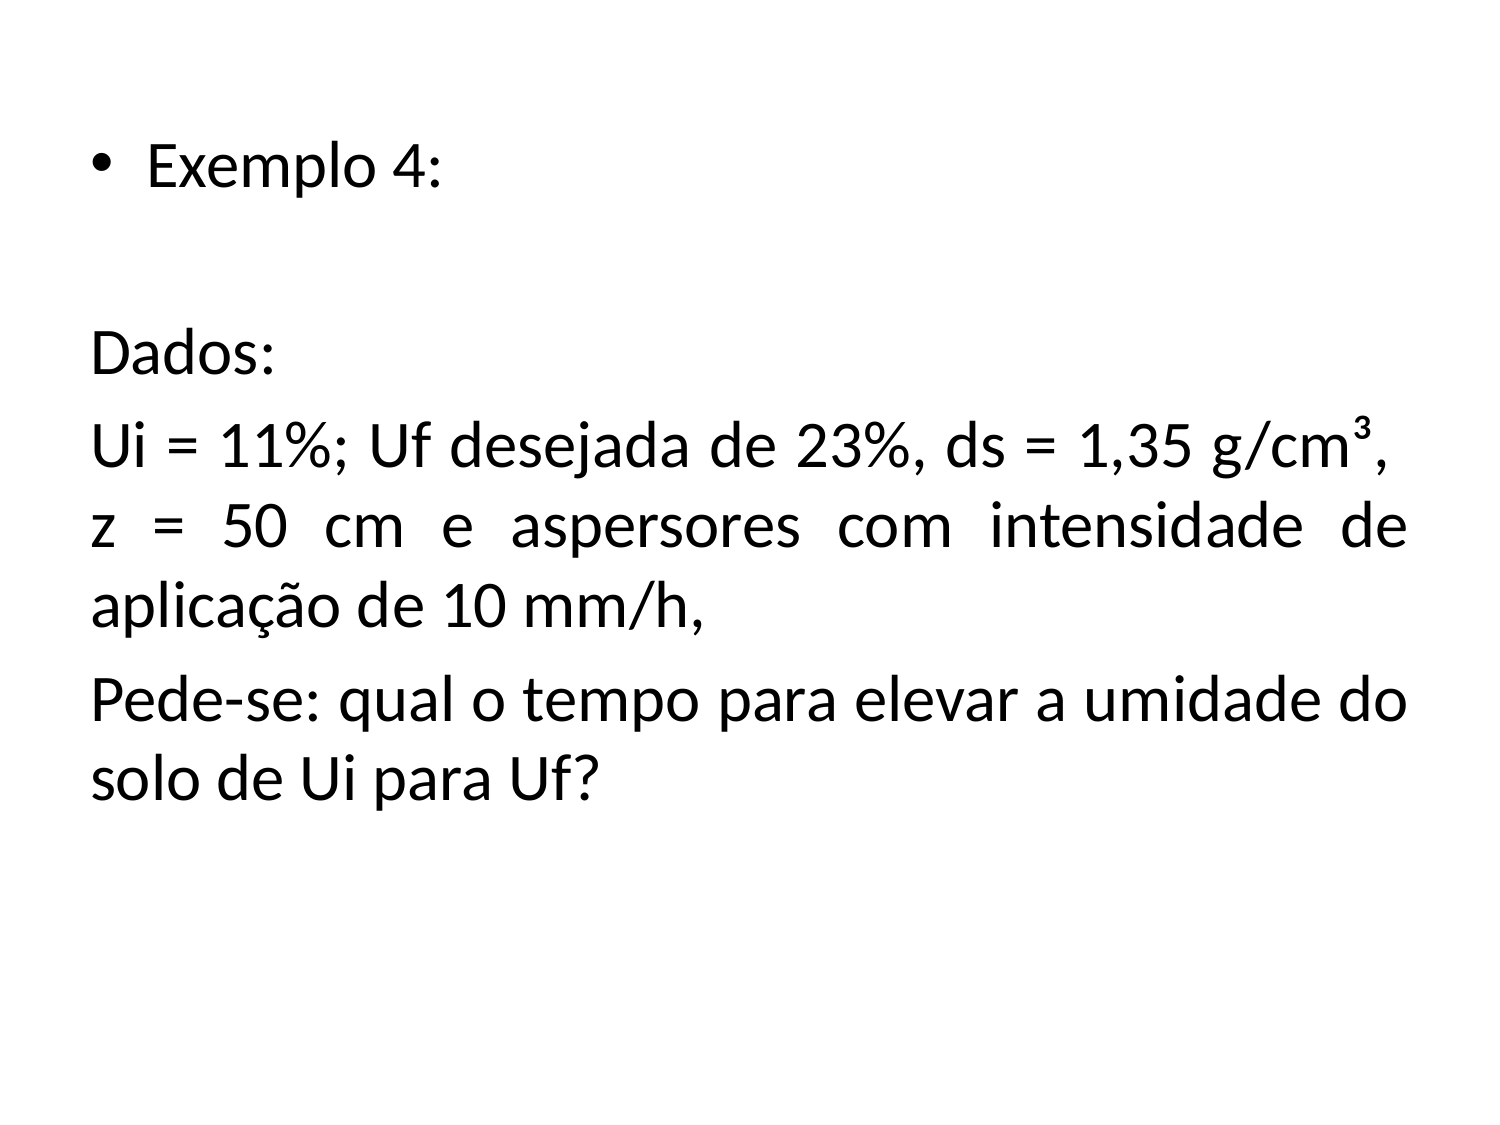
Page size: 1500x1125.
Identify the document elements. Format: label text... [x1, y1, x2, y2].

list Exemplo 4: Dados: Ui = 11%; Uf desejada de 23%, ds = 1,35 g/cm³, z = 50 cm e aspersores com intensidade de aplicação de 10 mm/h, Pede-se: qual o tempo para elevar a umidade do solo de Ui para Uf? [75, 113, 1425, 1005]
